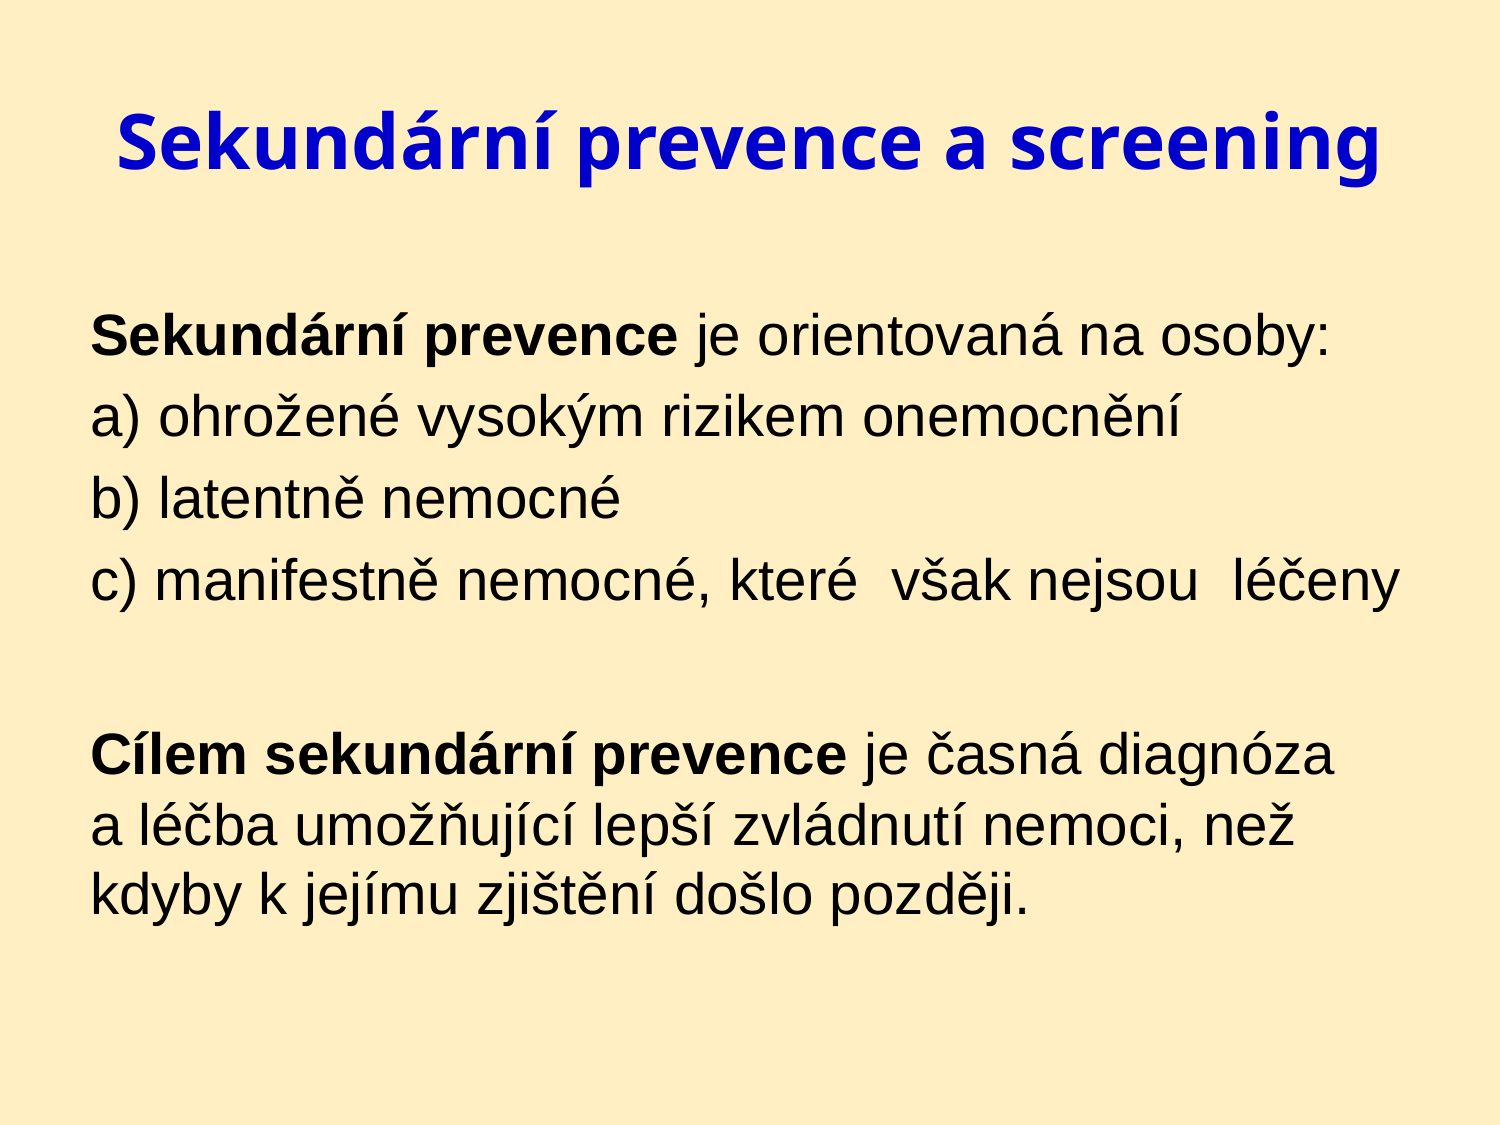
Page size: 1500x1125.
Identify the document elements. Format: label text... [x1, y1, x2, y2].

title Sekundární prevence a screening [75, 45, 1425, 208]
list Sekundární prevence je orientovaná na osoby: a) ohrožené vysokým rizikem onemocnění b) latentně nemocné c) manifestně nemocné, které však nejsou léčeny Cílem sekundární prevence je časná diagnóza a léčba umožňující lepší zvládnutí nemoci, než kdyby k jejímu zjištění došlo později. [75, 208, 1425, 1035]
